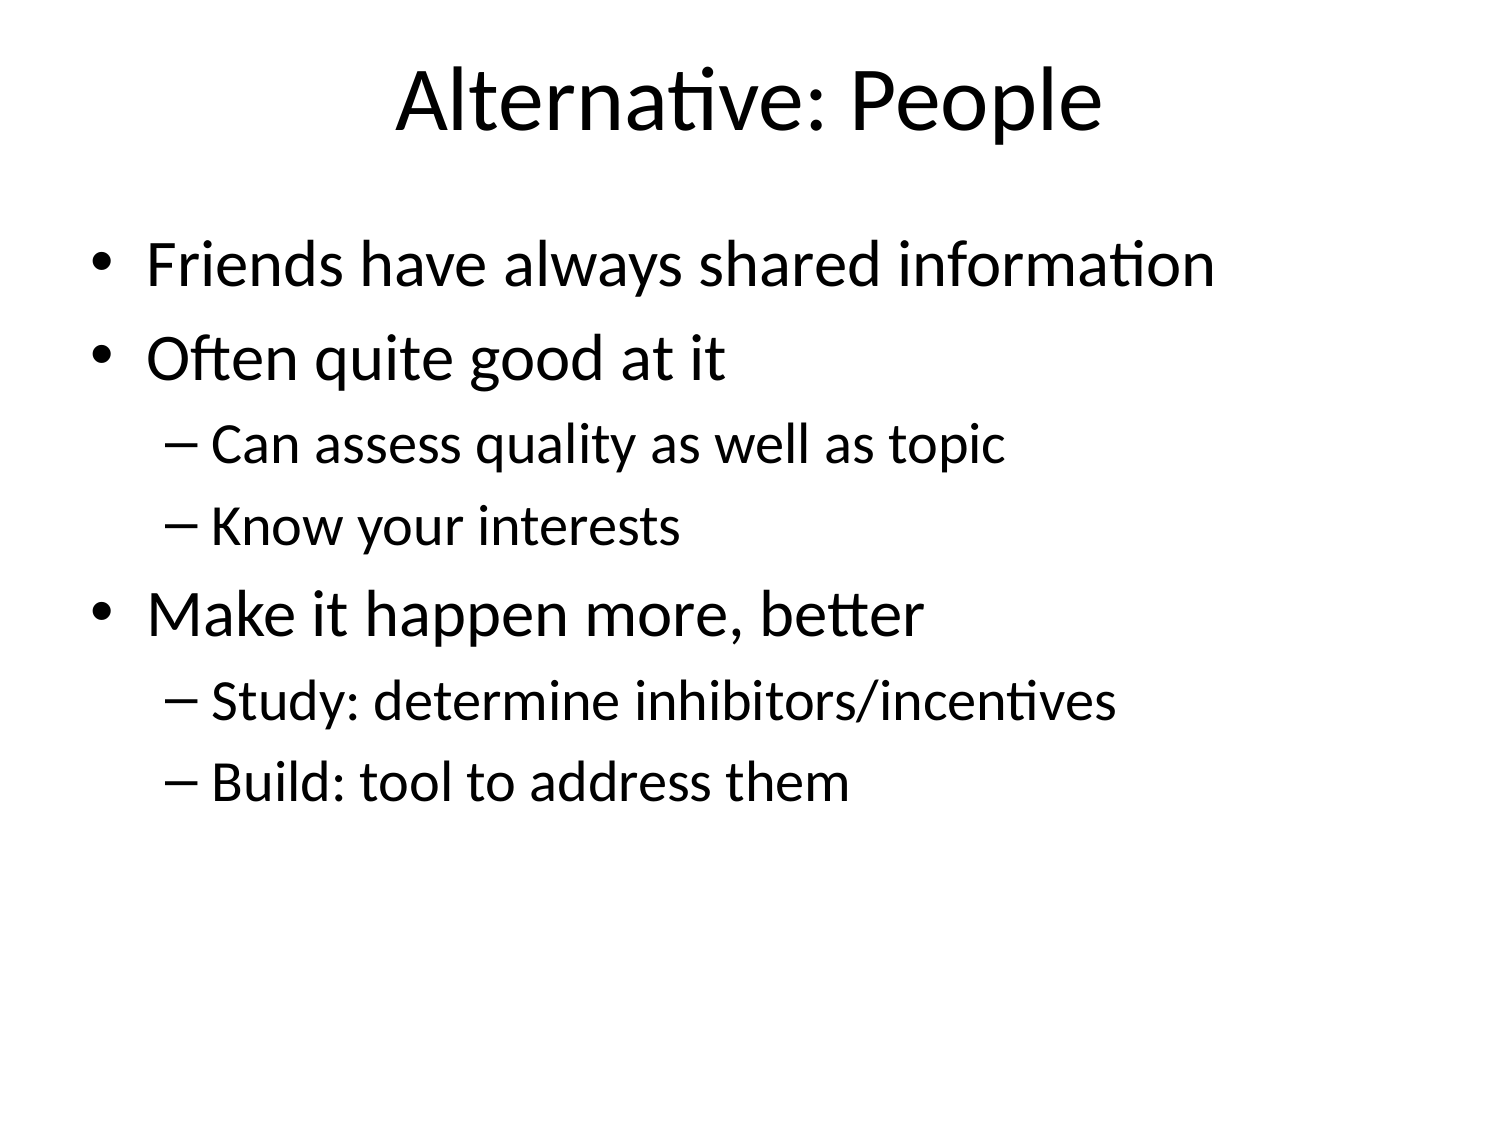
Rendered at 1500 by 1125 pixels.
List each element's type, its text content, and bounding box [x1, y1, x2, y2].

list Friends have always shared information Often quite good at it Can assess quality as well as topic Know your interests Make it happen more, better Study: determine inhibitors/incentives Build: tool to address them [75, 212, 1425, 1038]
title Alternative: People [75, 0, 1425, 188]
